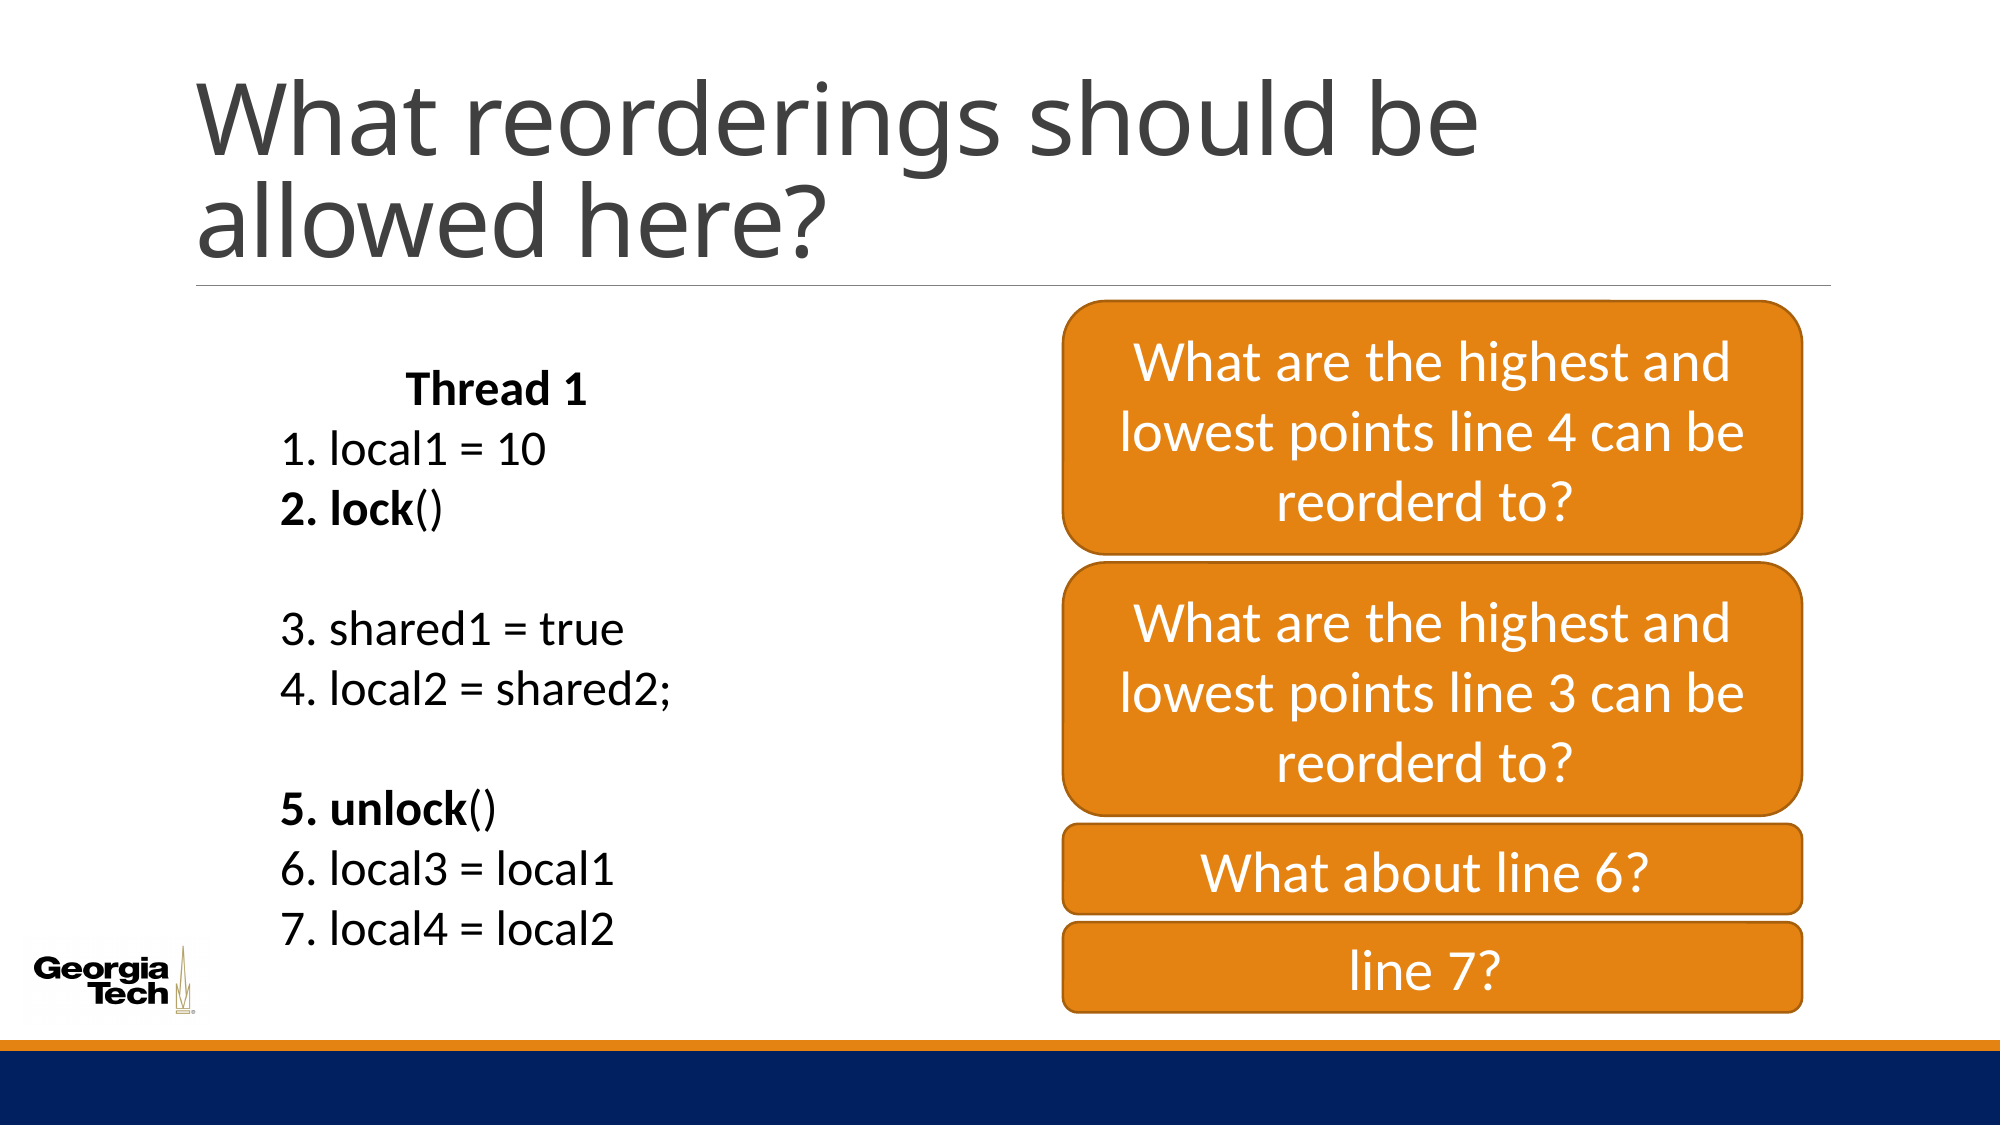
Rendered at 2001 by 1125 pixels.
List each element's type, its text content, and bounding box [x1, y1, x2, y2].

text_box What are the highest and lowest points line 3 can be reorderd to? [1061, 561, 1804, 818]
text_box Thread 1 1. local1 = 10 2. lock() 3. shared1 = true 4. local2 = shared2; 5. unlock() 6. local3 = local1 7. local4 = local2 [265, 347, 729, 1023]
picture [22, 936, 211, 1025]
title What reorderings should be allowed here? [180, 47, 1830, 285]
text_box What are the highest and lowest points line 4 can be reorderd to? [1061, 299, 1804, 556]
text_box What about line 6? [1061, 822, 1804, 916]
text_box line 7? [1061, 920, 1804, 1014]
